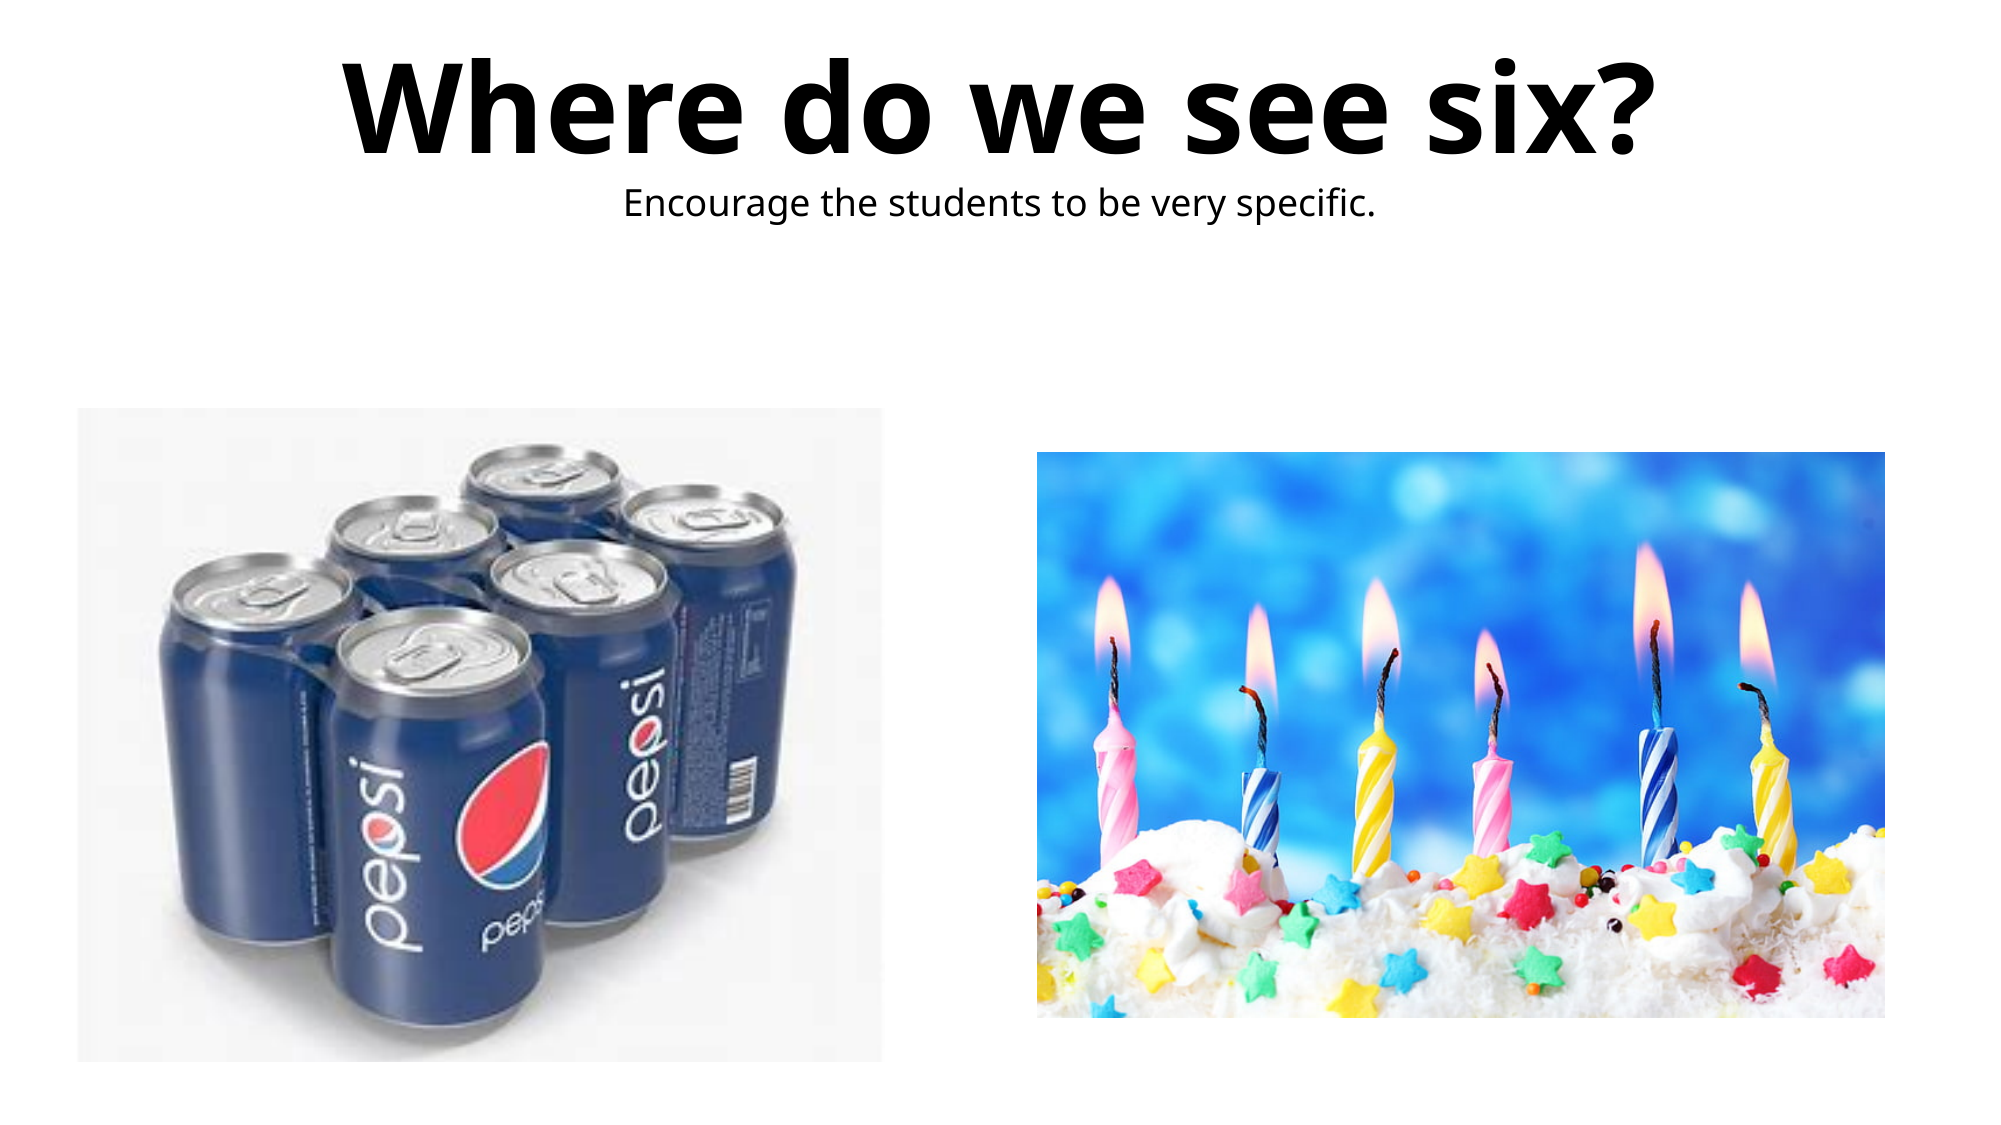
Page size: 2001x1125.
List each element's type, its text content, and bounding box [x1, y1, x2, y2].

picture [1037, 452, 1885, 1018]
picture [76, 408, 885, 1062]
text_box Where do we see six? Encourage the students to be very specific. [0, 21, 2000, 231]
